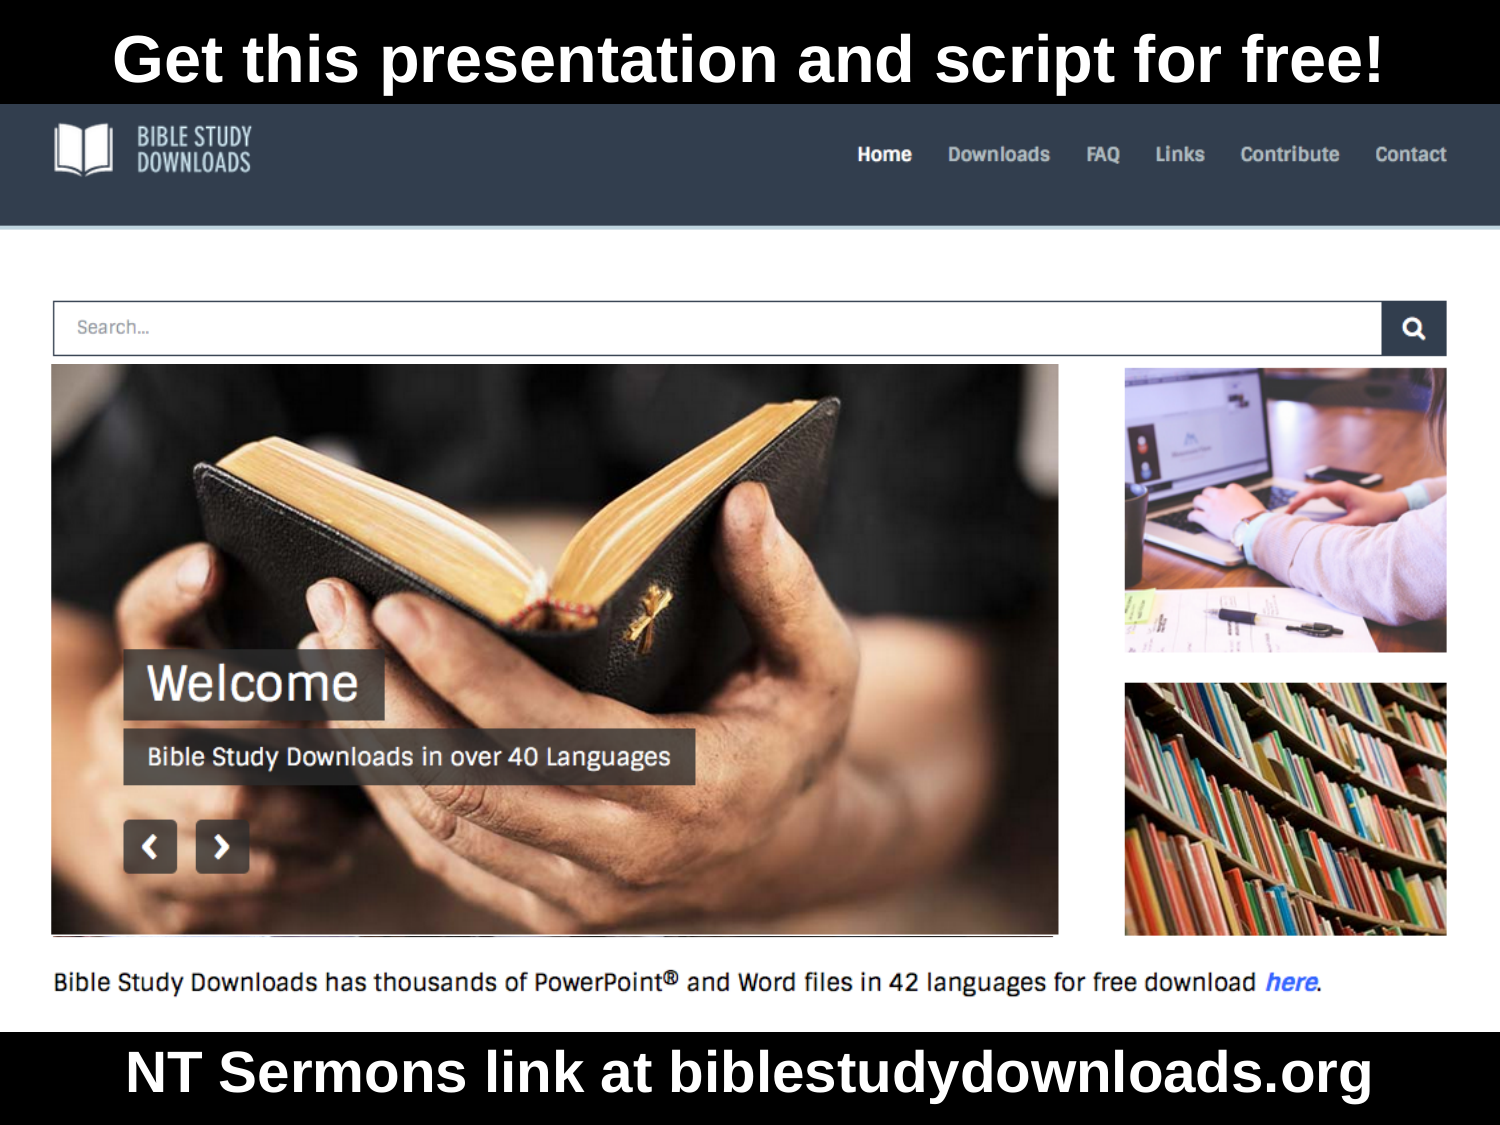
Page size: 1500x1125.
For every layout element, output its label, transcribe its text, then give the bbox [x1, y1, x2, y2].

title NT Sermons link at biblestudydownloads.org [0, 1040, 1500, 1125]
picture [0, 104, 1500, 1032]
text_box Get this presentation and script for free! [0, 0, 1500, 102]
